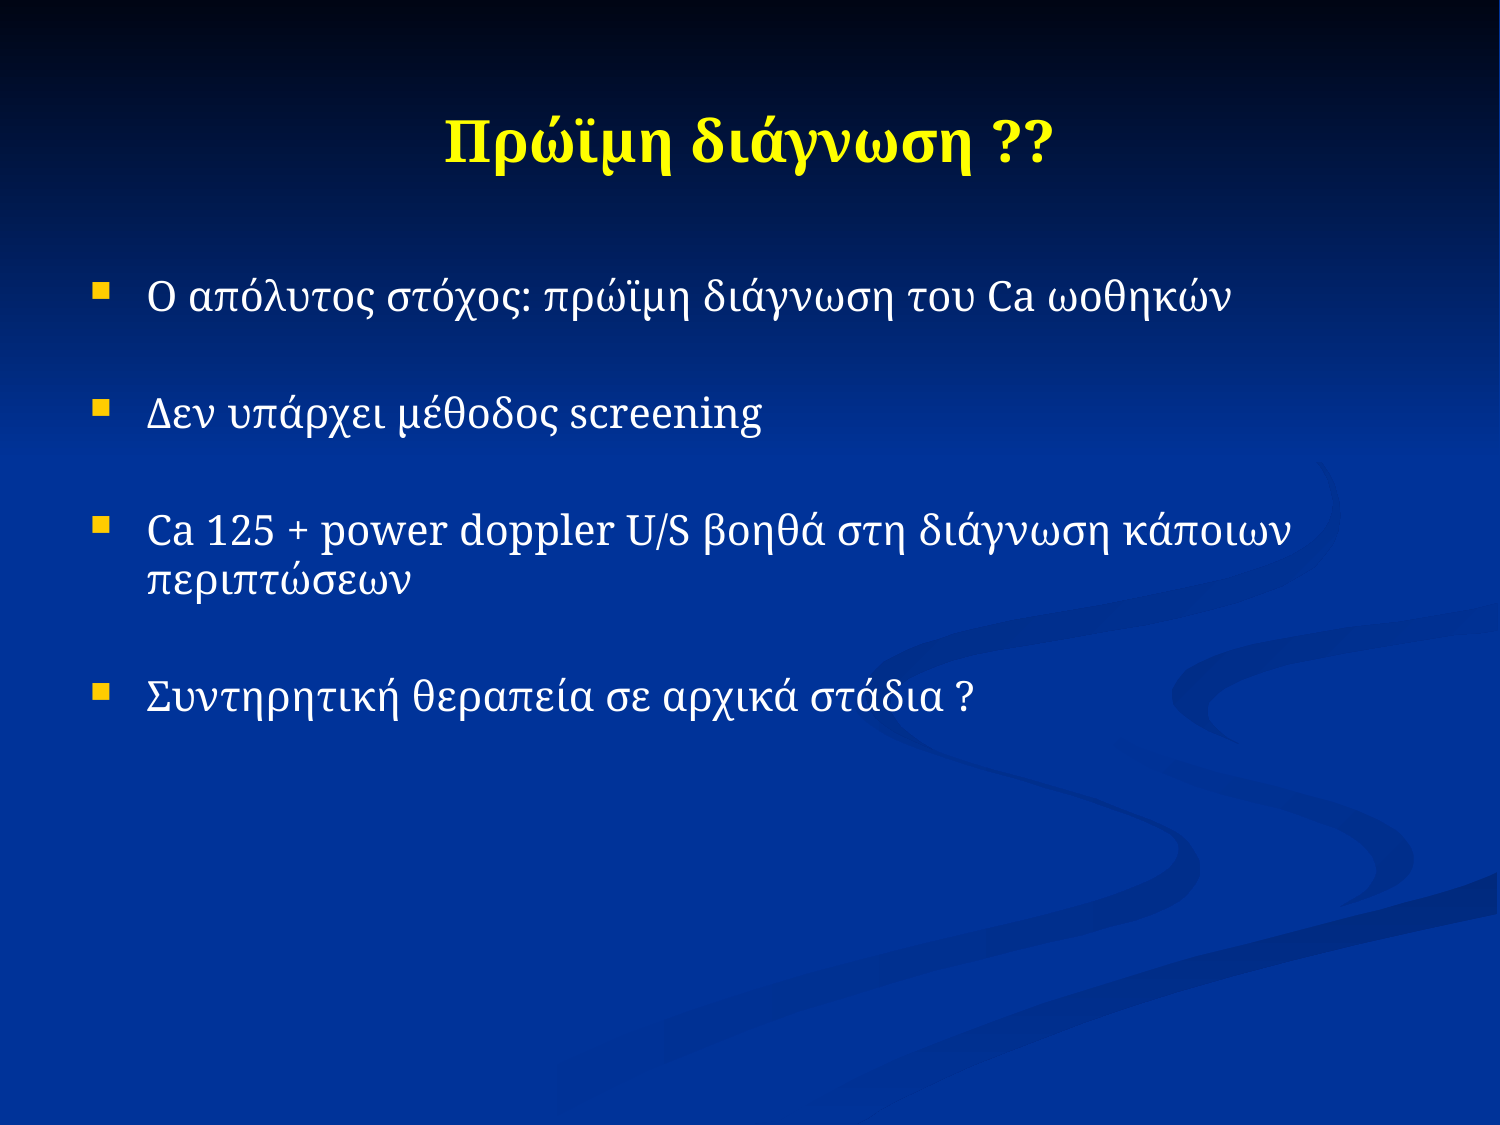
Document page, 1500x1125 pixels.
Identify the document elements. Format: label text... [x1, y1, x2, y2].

title Πρώϊμη διάγνωση ?? [74, 44, 1426, 233]
list Ο απόλυτος στόχος: πρώϊμη διάγνωση του Ca ωοθηκών Δεν υπάρχει μέθοδος screening Ca 125 + power doppler U/S βοηθά στη διάγνωση κάποιων περιπτώσεων Συντηρητική θεραπεία σε αρχικά στάδια ? [74, 262, 1426, 1006]
